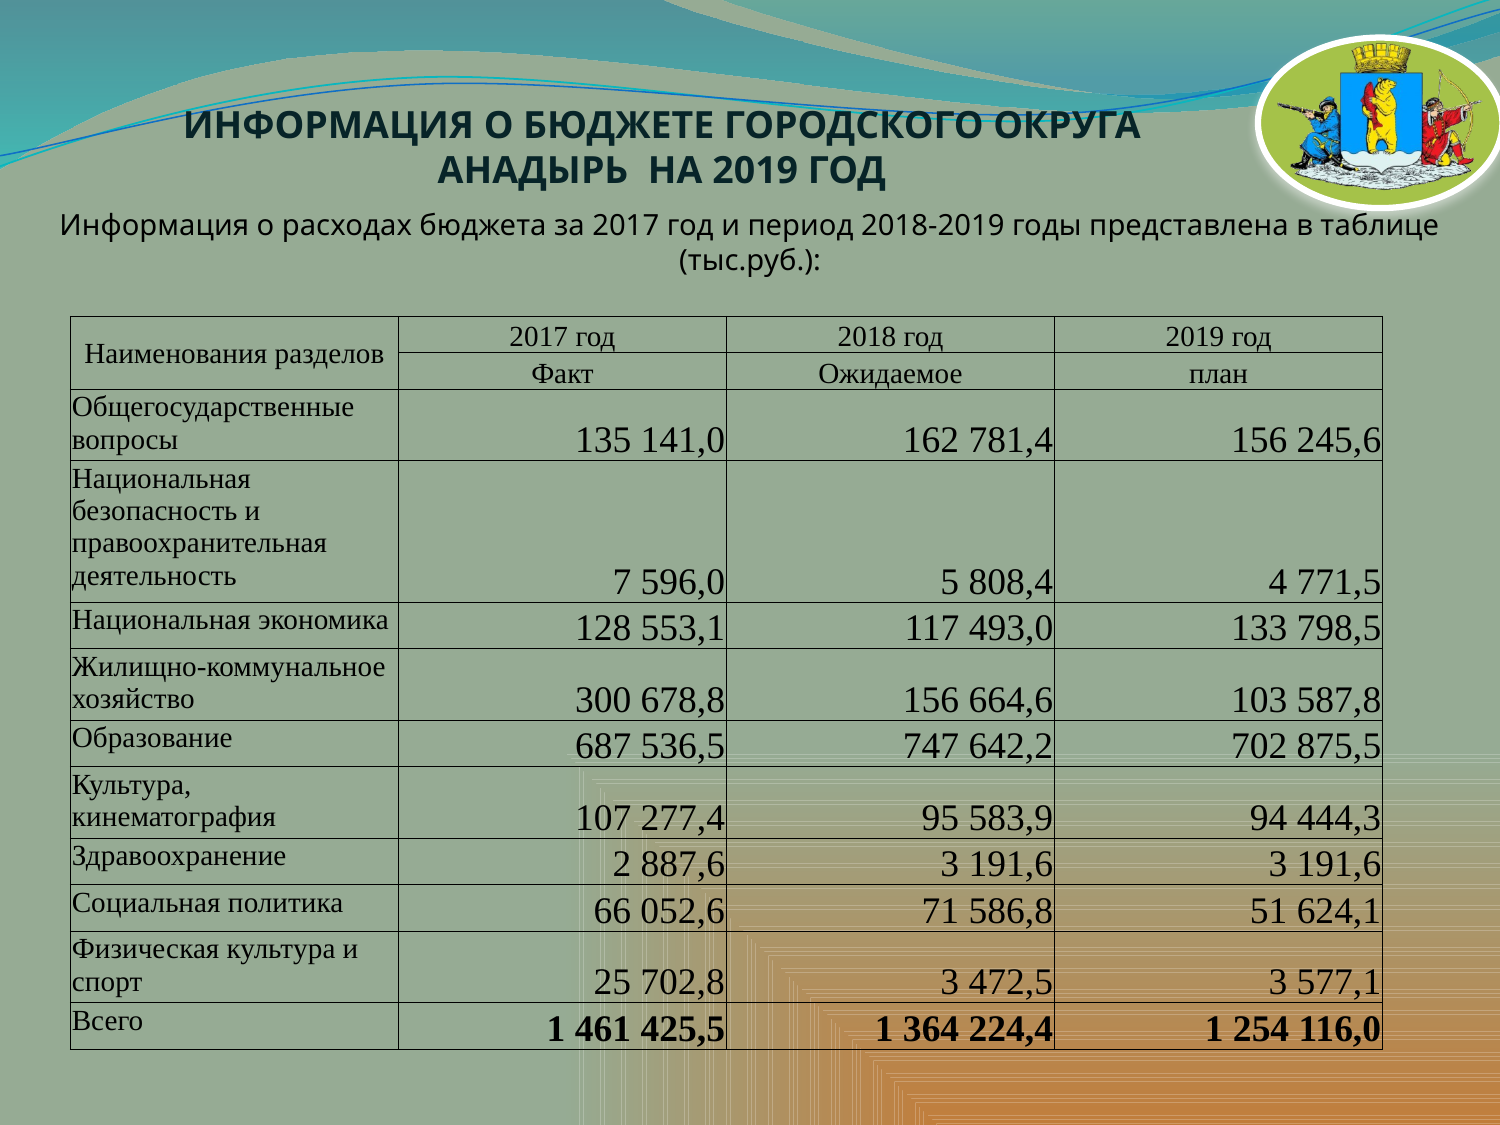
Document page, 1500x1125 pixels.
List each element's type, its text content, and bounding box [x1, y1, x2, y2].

table_cell 117 493,0 [727, 603, 1054, 648]
table_cell 133 798,5 [1055, 603, 1382, 648]
text_box [1254, 83, 1268, 163]
table_cell 1 364 224,4 [727, 1003, 1054, 1049]
table_header Наименования разделов [71, 317, 398, 389]
table_cell 3 191,6 [727, 839, 1054, 884]
table_cell Культура, кинематография [71, 767, 398, 838]
table_cell Национальная безопасность и правоохранительная деятельность [71, 461, 398, 602]
table_cell 25 702,8 [399, 932, 726, 1002]
table_cell 4 771,5 [1055, 461, 1382, 602]
table_cell 300 678,8 [399, 649, 726, 720]
table_cell 66 052,6 [399, 885, 726, 931]
table_cell 71 586,8 [727, 885, 1054, 931]
table_cell Общегосударственные вопросы [71, 390, 398, 460]
text_box [1493, 84, 1500, 162]
table_cell Всего [71, 1003, 398, 1049]
table_cell 702 875,5 [1055, 721, 1382, 766]
table_cell 1 254 116,0 [1055, 1003, 1382, 1049]
text_box Информация о расходах бюджета за 2017 год и период 2018-2019 годы представлена в таблице (тыс.руб.): [0, 199, 1500, 284]
table_cell 3 577,1 [1055, 932, 1382, 1002]
table_cell 94 444,3 [1055, 767, 1382, 838]
table_cell 3 191,6 [1055, 839, 1382, 884]
table_cell Ожидаемое [727, 353, 1054, 389]
table_cell 95 583,9 [727, 767, 1054, 838]
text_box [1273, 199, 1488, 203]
table_cell 156 664,6 [727, 649, 1054, 720]
table_cell Здравоохранение [71, 839, 398, 884]
table_cell 1 461 425,5 [399, 1003, 726, 1049]
table_cell Жилищно-коммунальное хозяйство [71, 649, 398, 720]
table_cell 3 472,5 [727, 932, 1054, 1002]
table_header 2018 год [727, 317, 1054, 352]
table_cell 5 808,4 [727, 461, 1054, 602]
table_cell 687 536,5 [399, 721, 726, 766]
table_cell Национальная экономика [71, 603, 398, 648]
table_cell Социальная политика [71, 885, 398, 931]
text_box Информация о бюджете городского округа Анадырь на 2019 год [82, 93, 1243, 199]
table_cell 51 624,1 [1055, 885, 1382, 931]
table_cell 107 277,4 [399, 767, 726, 838]
table_cell Образование [71, 721, 398, 766]
table_cell 747 642,2 [727, 721, 1054, 766]
table_cell 156 245,6 [1055, 390, 1382, 460]
table_cell 103 587,8 [1055, 649, 1382, 720]
table_cell Факт [399, 353, 726, 389]
table_cell 128 553,1 [399, 603, 726, 648]
table_cell 7 596,0 [399, 461, 726, 602]
table_cell 2 887,6 [399, 839, 726, 884]
table_cell план [1055, 353, 1382, 389]
table_cell 135 141,0 [399, 390, 726, 460]
table_cell 162 781,4 [727, 390, 1054, 460]
table_header 2017 год [399, 317, 726, 352]
table_header 2019 год [1055, 317, 1382, 352]
picture [1275, 41, 1487, 191]
table_cell Физическая культура и спорт [71, 932, 398, 1002]
text_box [1336, 34, 1425, 40]
